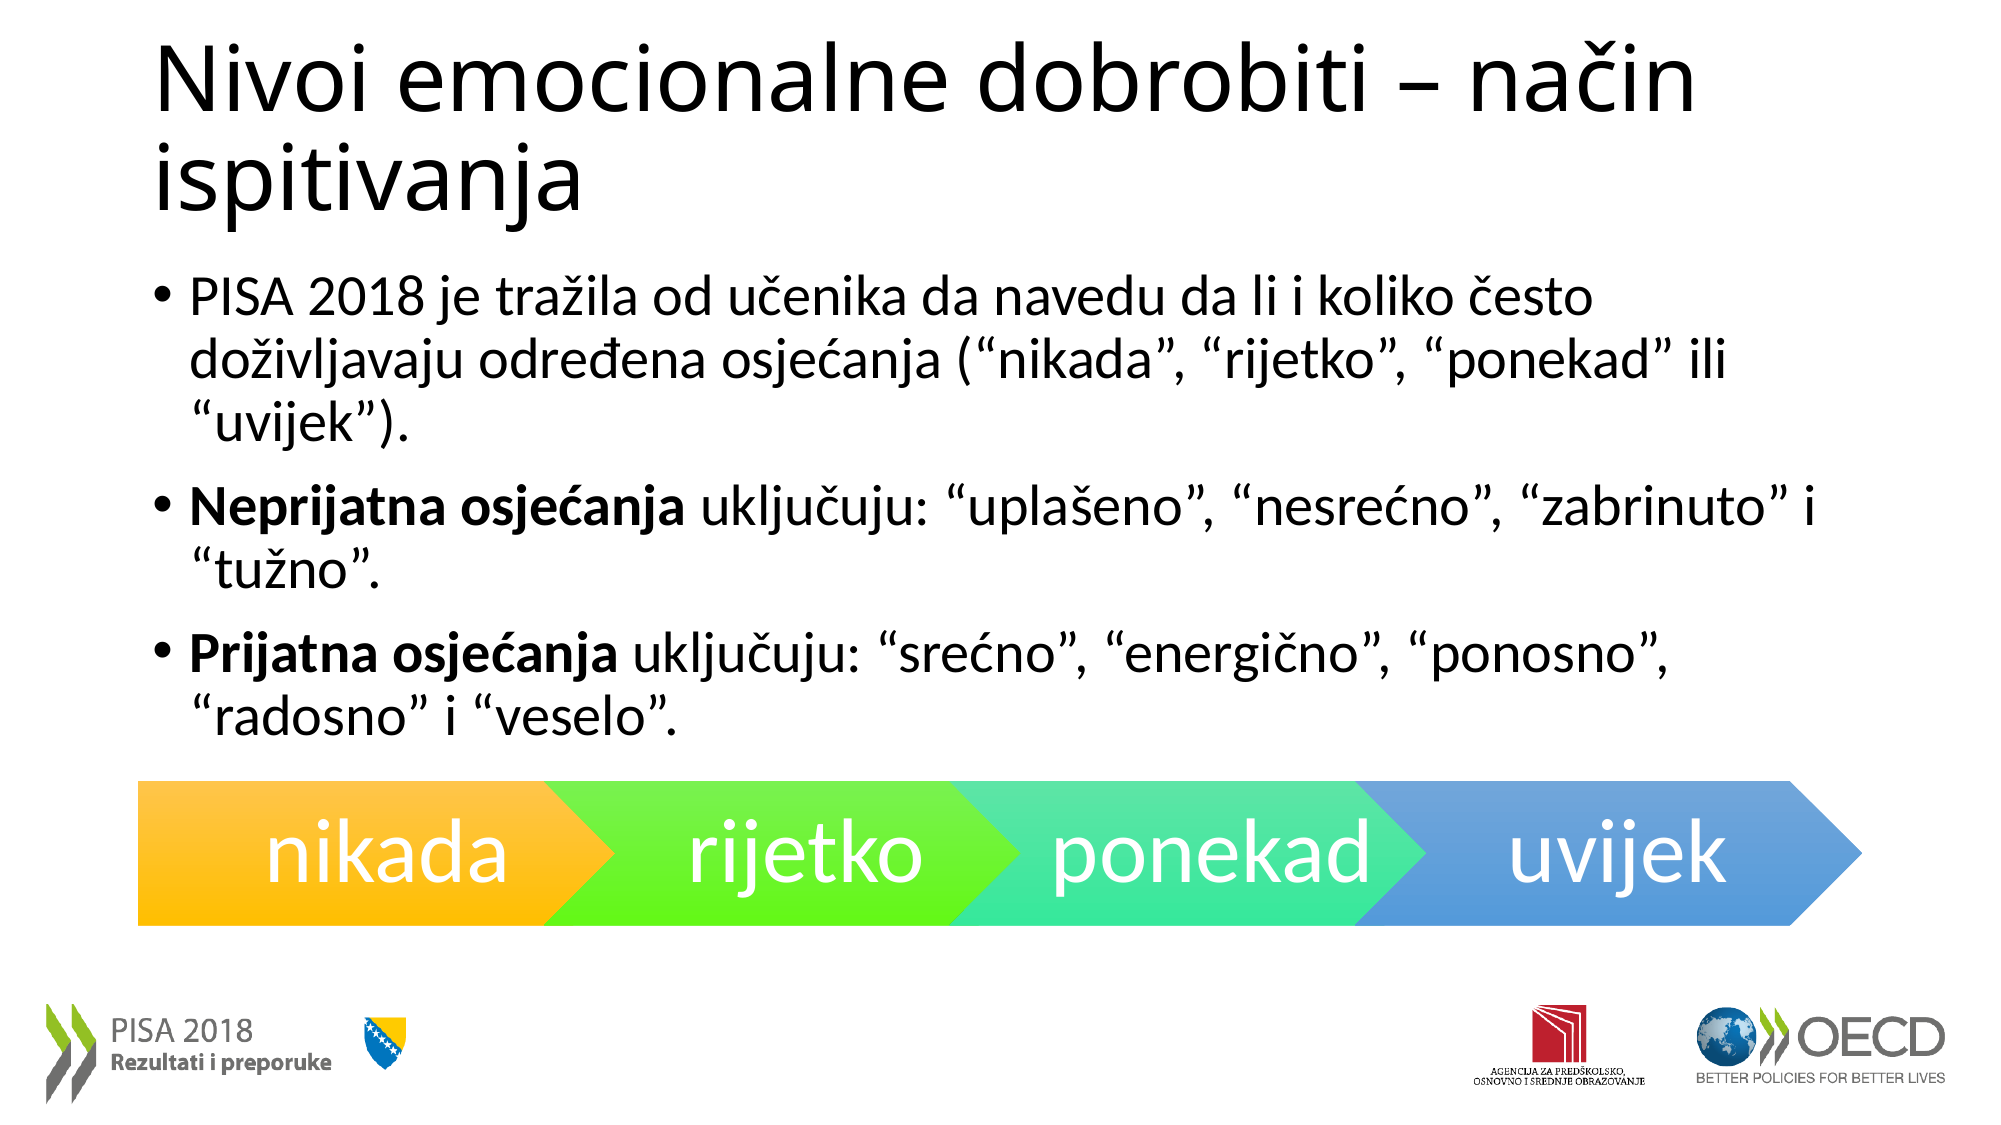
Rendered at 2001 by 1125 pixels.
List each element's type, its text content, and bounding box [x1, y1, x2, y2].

list PISA 2018 je tražila od učenika da navedu da li i koliko često doživljavaju određena osjećanja (“nikada”, “rijetko”, “ponekad” ili “uvijek”). Neprijatna osjećanja uključuju: “uplašeno”, “nesrećno”, “zabrinuto” i “tužno”. Prijatna osjećanja uključuju: “srećno”, “energično”, “ponosno”, “radosno” i “veselo”. [137, 257, 1863, 769]
picture [1446, 979, 1999, 1115]
title Nivoi emocionalne dobrobiti – način ispitivanja [137, 59, 1897, 203]
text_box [137, 781, 1863, 926]
picture [27, 1004, 422, 1125]
